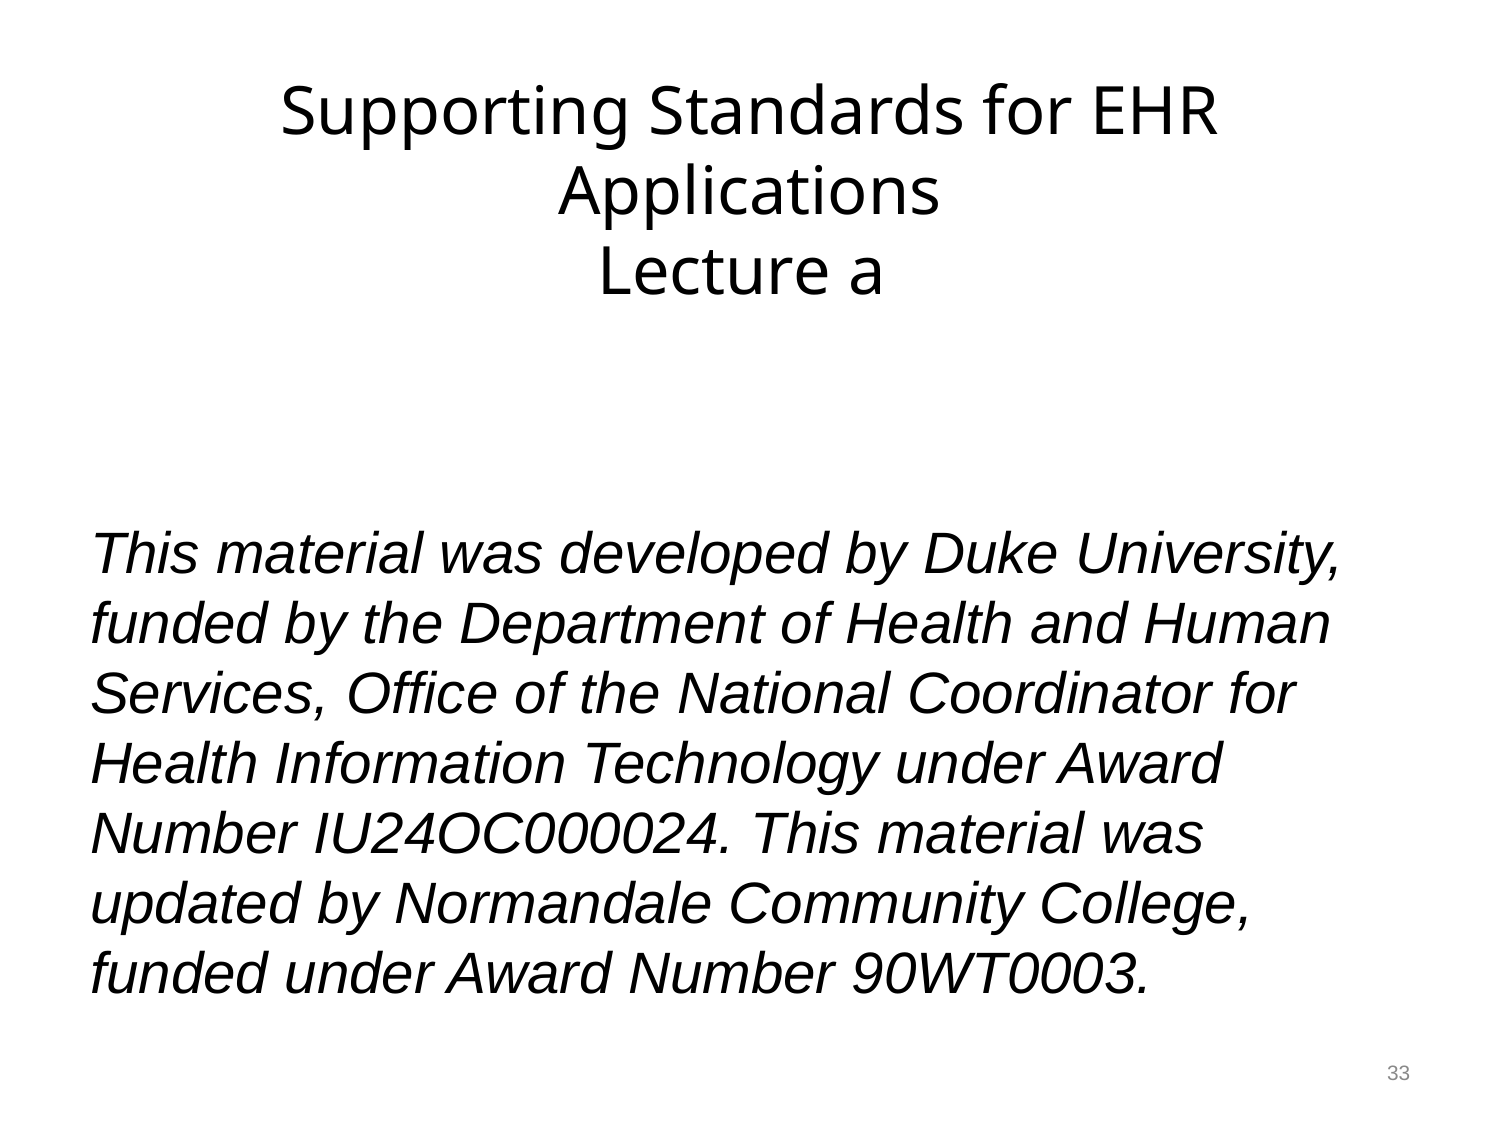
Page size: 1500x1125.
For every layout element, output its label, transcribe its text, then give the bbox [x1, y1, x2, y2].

title Supporting Standards for EHR Applications Lecture a [75, 45, 1425, 332]
list This material was developed by Duke University, funded by the Department of Health and Human Services, Office of the National Coordinator for Health Information Technology under Award Number IU24OC000024. This material was updated by Normandale Community College, funded under Award Number 90WT0003. [75, 370, 1425, 1013]
slide_number 33 [1341, 1027, 1425, 1118]
